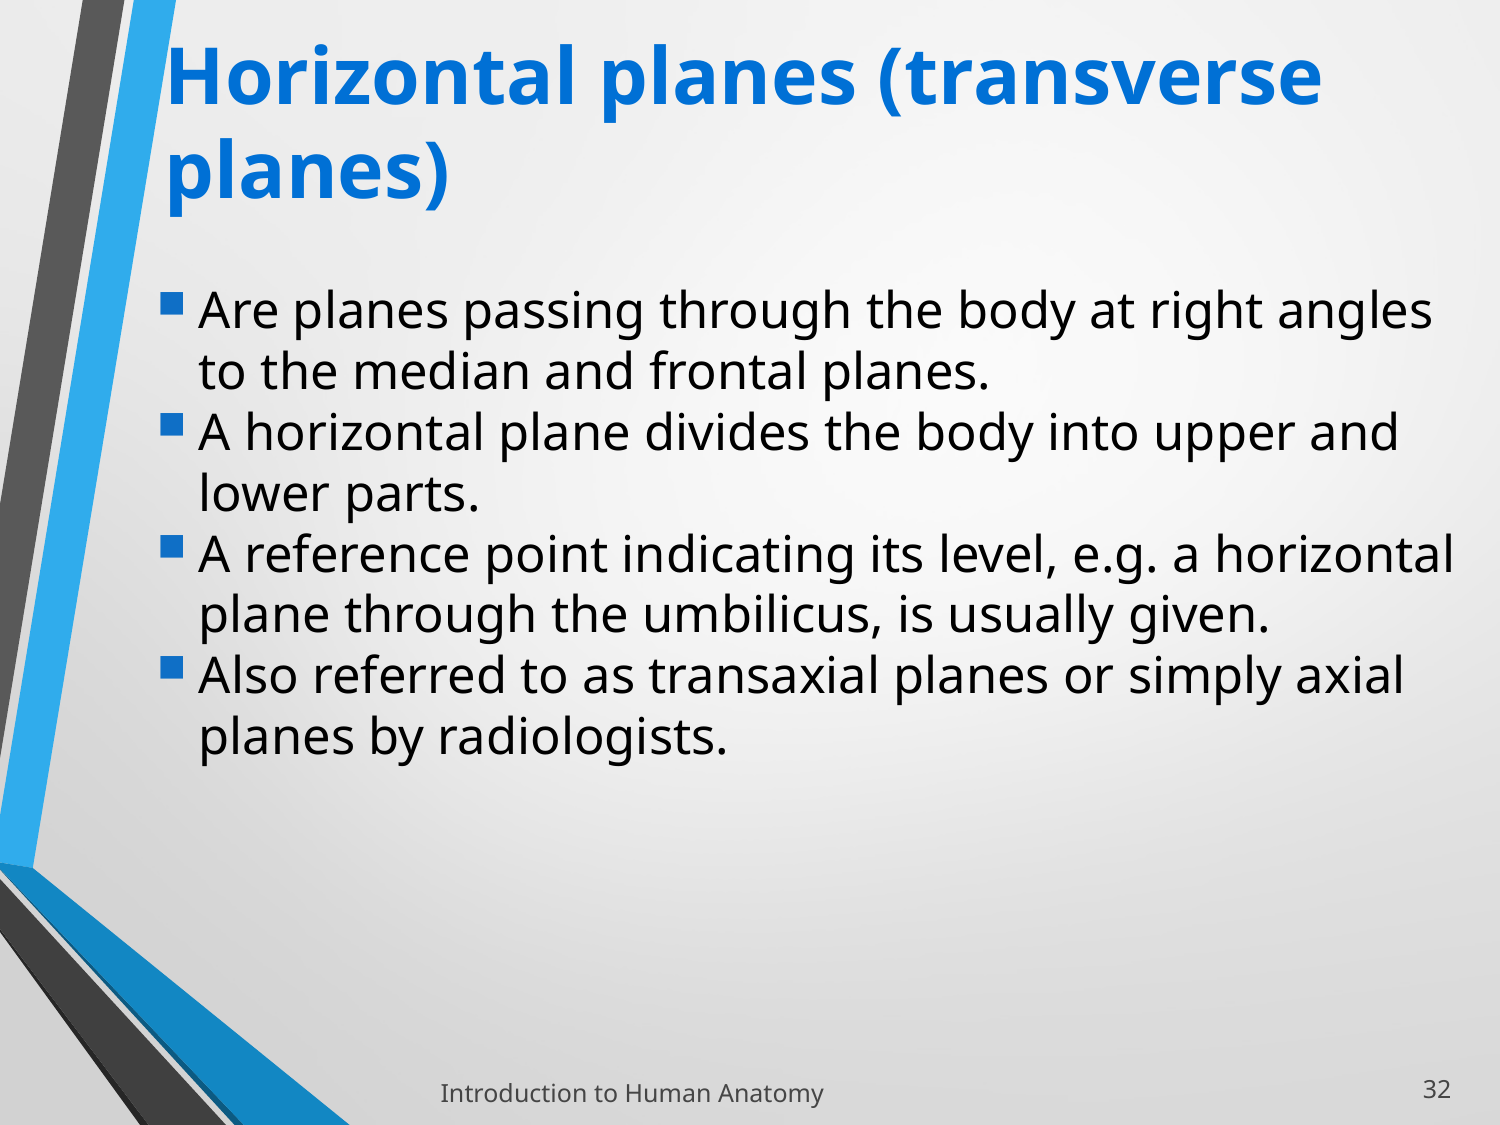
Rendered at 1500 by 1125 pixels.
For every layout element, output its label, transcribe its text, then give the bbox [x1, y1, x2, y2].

text_box 32 [1345, 1062, 1467, 1108]
text_box Introduction to Human Anatomy [433, 1062, 1337, 1108]
text_box Horizontal planes (transverse planes) [150, 17, 1500, 223]
text_box Are planes passing through the body at right angles to the median and frontal planes. A horizontal plane divides the body into upper and lower parts. A reference point indicating its level, e.g. a horizontal plane through the umbilicus, is usually given. Also referred to as transaxial planes or simply axial planes by radiologists. [131, 263, 1482, 1023]
